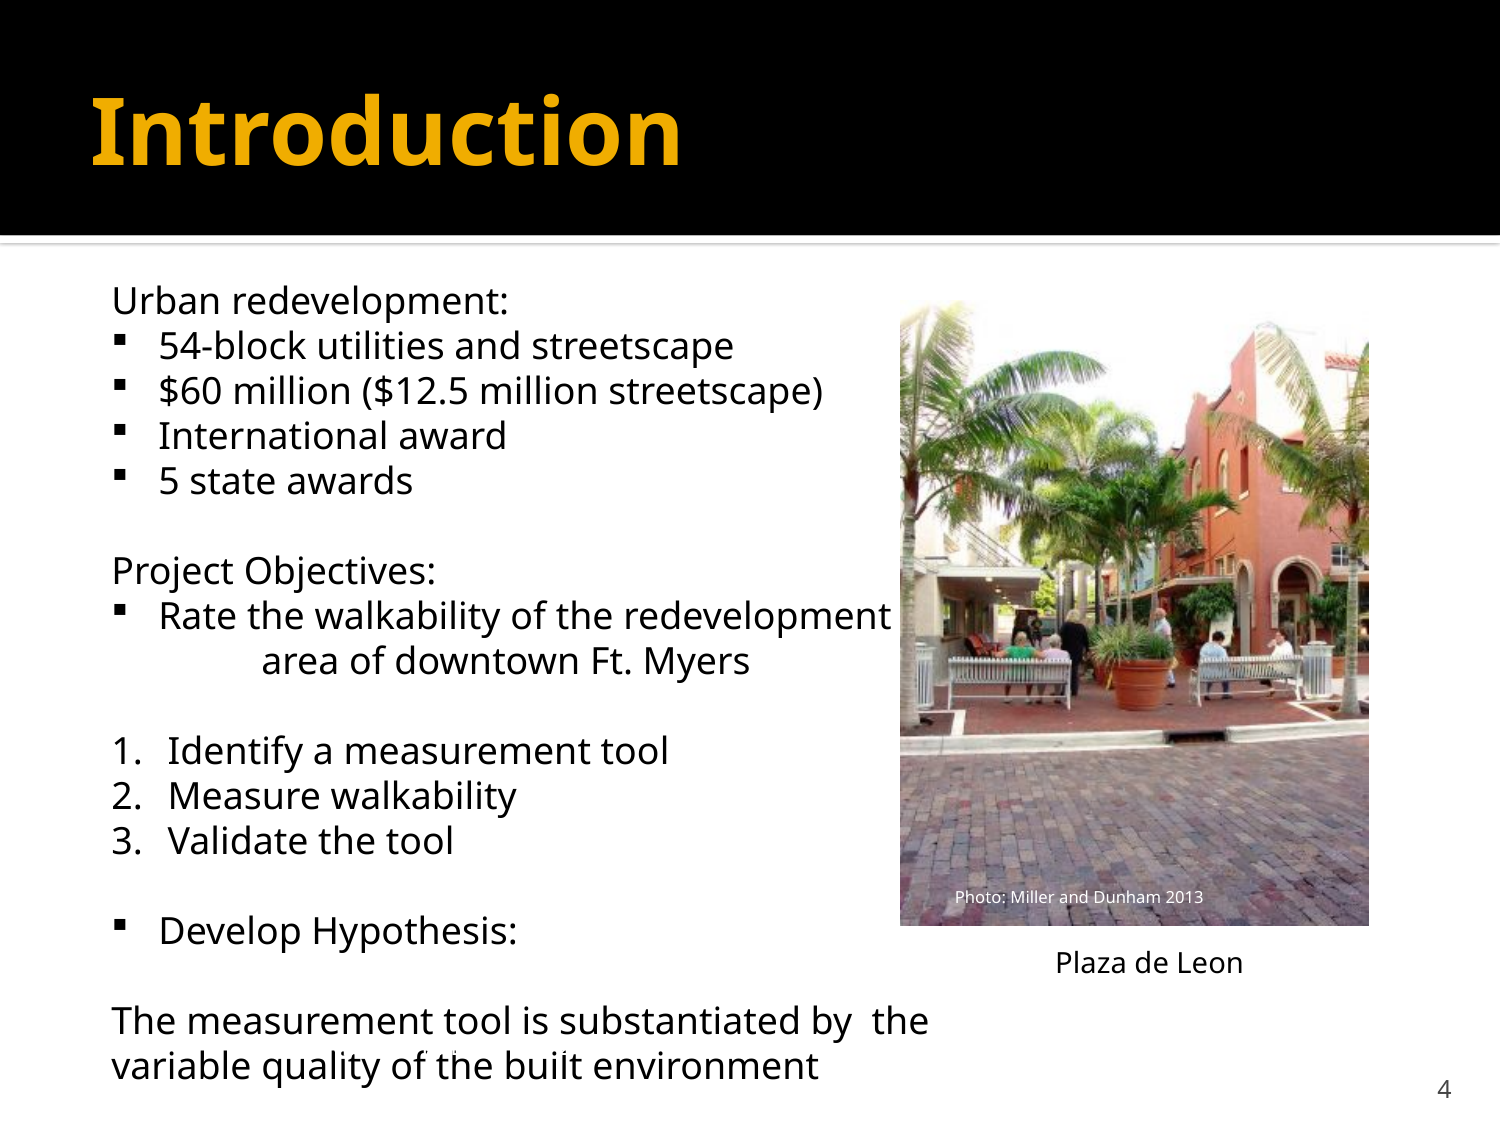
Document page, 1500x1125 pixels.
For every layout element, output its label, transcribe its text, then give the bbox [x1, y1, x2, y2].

text_box Plaza de Leon [1040, 937, 1259, 988]
slide_number 4 [1345, 1062, 1467, 1108]
picture [899, 300, 1369, 926]
text_box Photo: Miller and Dunham 2013 [227, 1023, 632, 1068]
title Introduction [75, 24, 1425, 231]
text_box Urban redevelopment: 54-block utilities and streetscape $60 million ($12.5 million streetscape) International award 5 state awards Project Objectives: Rate the walkability of the redevelopment area of downtown Ft. Myers Identify a measurement tool Measure walkability Validate the tool Develop Hypothesis: The measurement tool is substantiated by the variable quality of the built environment [96, 269, 955, 1095]
